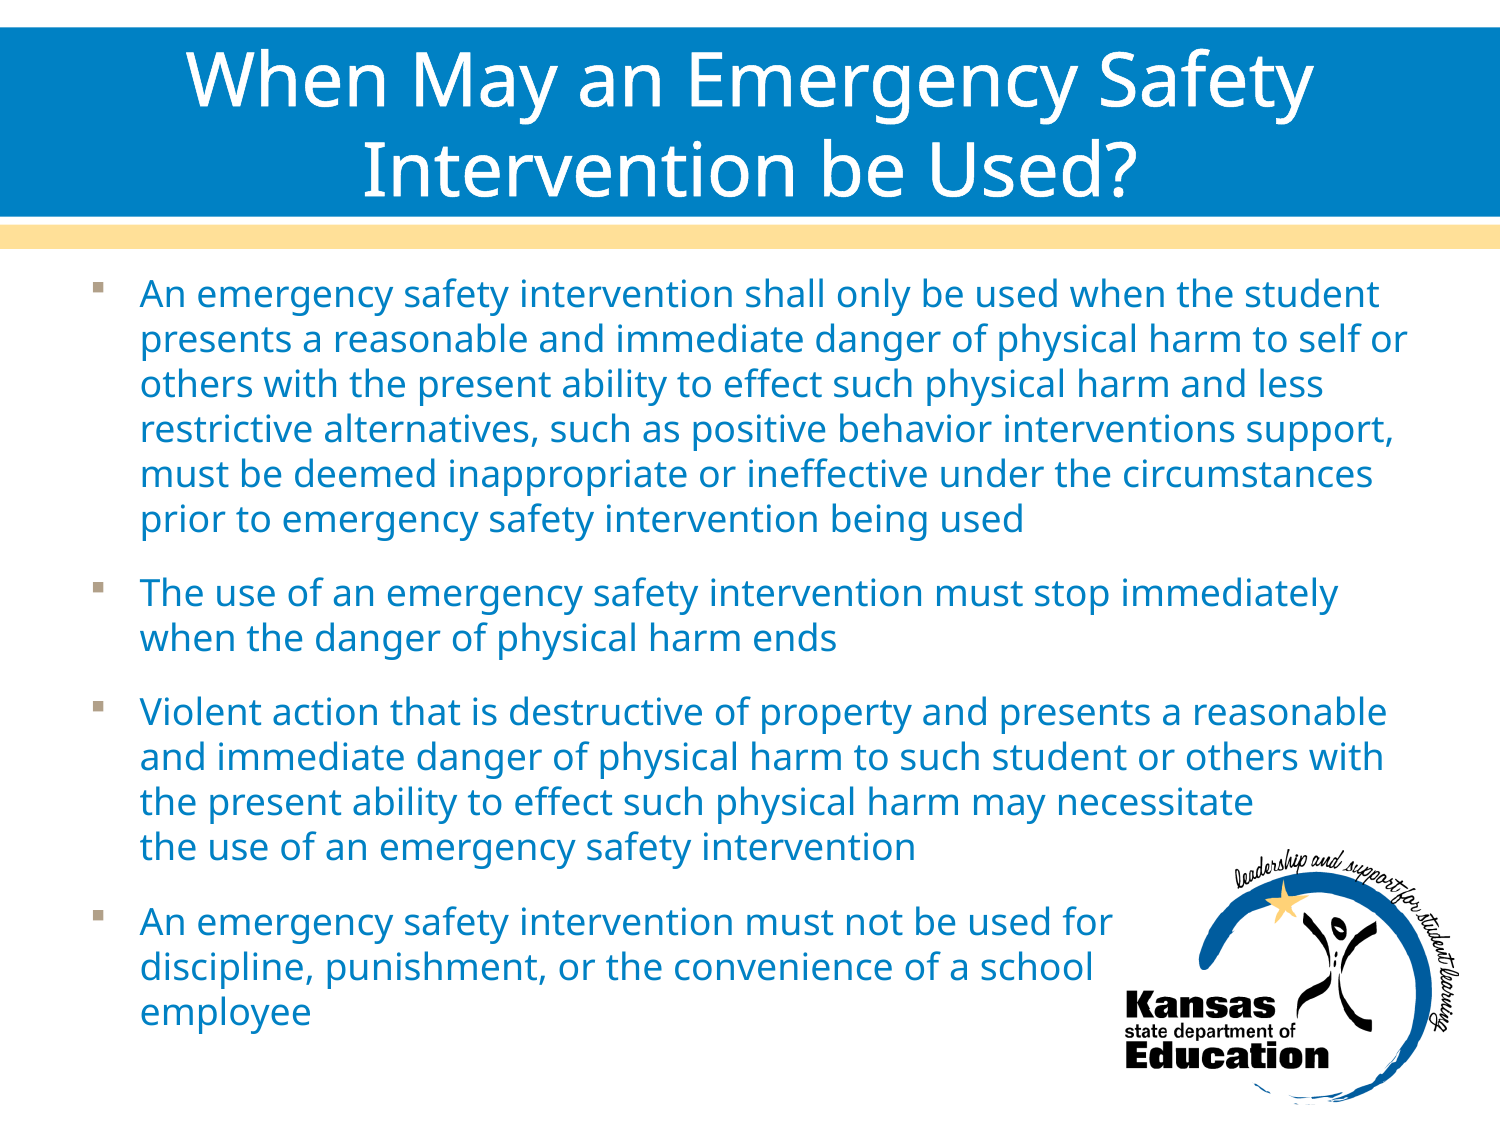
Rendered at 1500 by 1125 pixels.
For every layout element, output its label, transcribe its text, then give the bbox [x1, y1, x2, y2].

picture [1125, 849, 1459, 1105]
title When May an Emergency Safety Intervention be Used? [75, 29, 1425, 213]
list An emergency safety intervention shall only be used when the student presents a reasonable and immediate danger of physical harm to self or others with the present ability to effect such physical harm and less restrictive alternatives, such as positive behavior interventions support, must be deemed inappropriate or ineffective under the circumstances prior to emergency safety intervention being used The use of an emergency safety intervention must stop immediately when the danger of physical harm ends Violent action that is destructive of property and presents a reasonable and immediate danger of physical harm to such student or others with the present ability to effect such physical harm may necessitate the use of an emergency safety intervention An emergency safety intervention must not be used for discipline, punishment, or the convenience of a school employee [75, 262, 1425, 1100]
